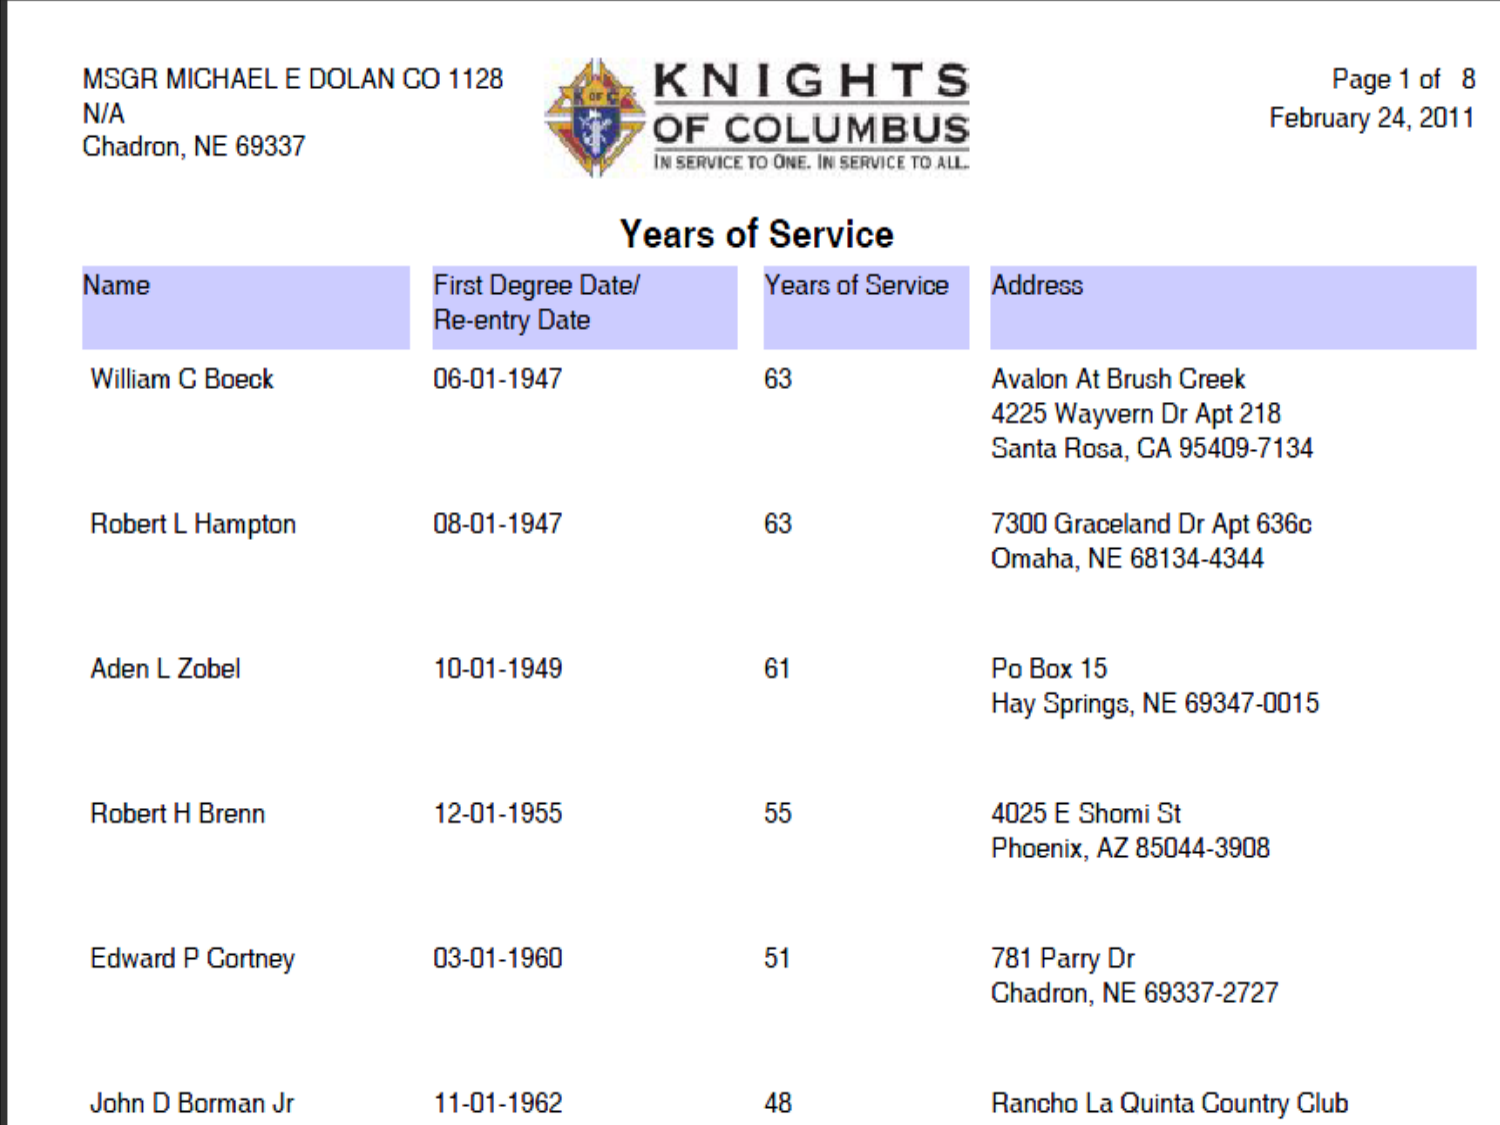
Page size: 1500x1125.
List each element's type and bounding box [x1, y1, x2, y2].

list [0, 0, 1500, 1125]
